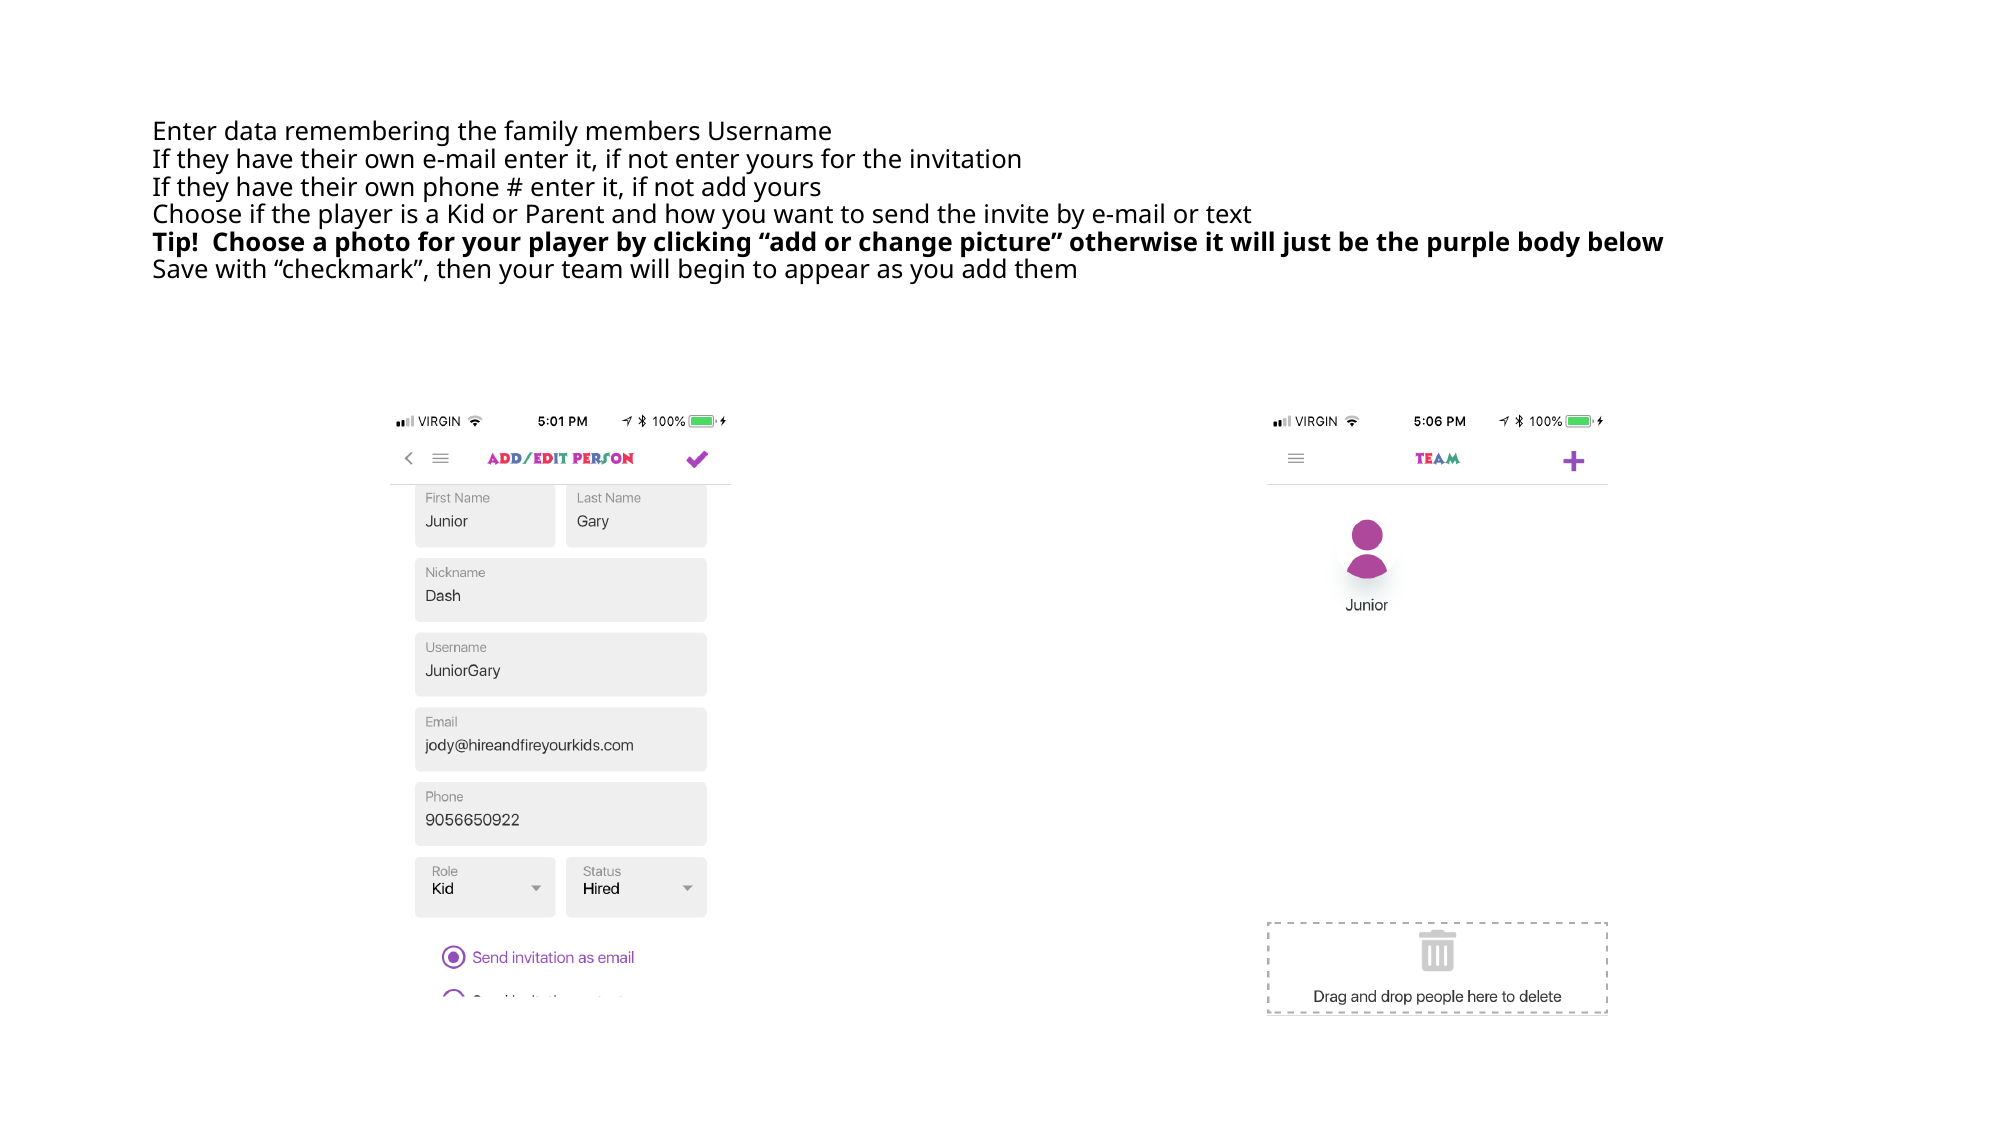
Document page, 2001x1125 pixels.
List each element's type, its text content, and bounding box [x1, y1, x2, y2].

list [1267, 410, 1608, 1016]
title Enter data remembering the family members Username If they have their own e-mail enter it, if not enter yours for the invitation If they have their own phone # enter it, if not add yours Choose if the player is a Kid or Parent and how you want to send the invite by e-mail or text Tip! Choose a photo for your player by clicking “add or change picture” otherwise it will just be the purple body below Save with “checkmark”, then your team will begin to appear as you add them [137, 109, 1863, 327]
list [390, 410, 731, 1016]
